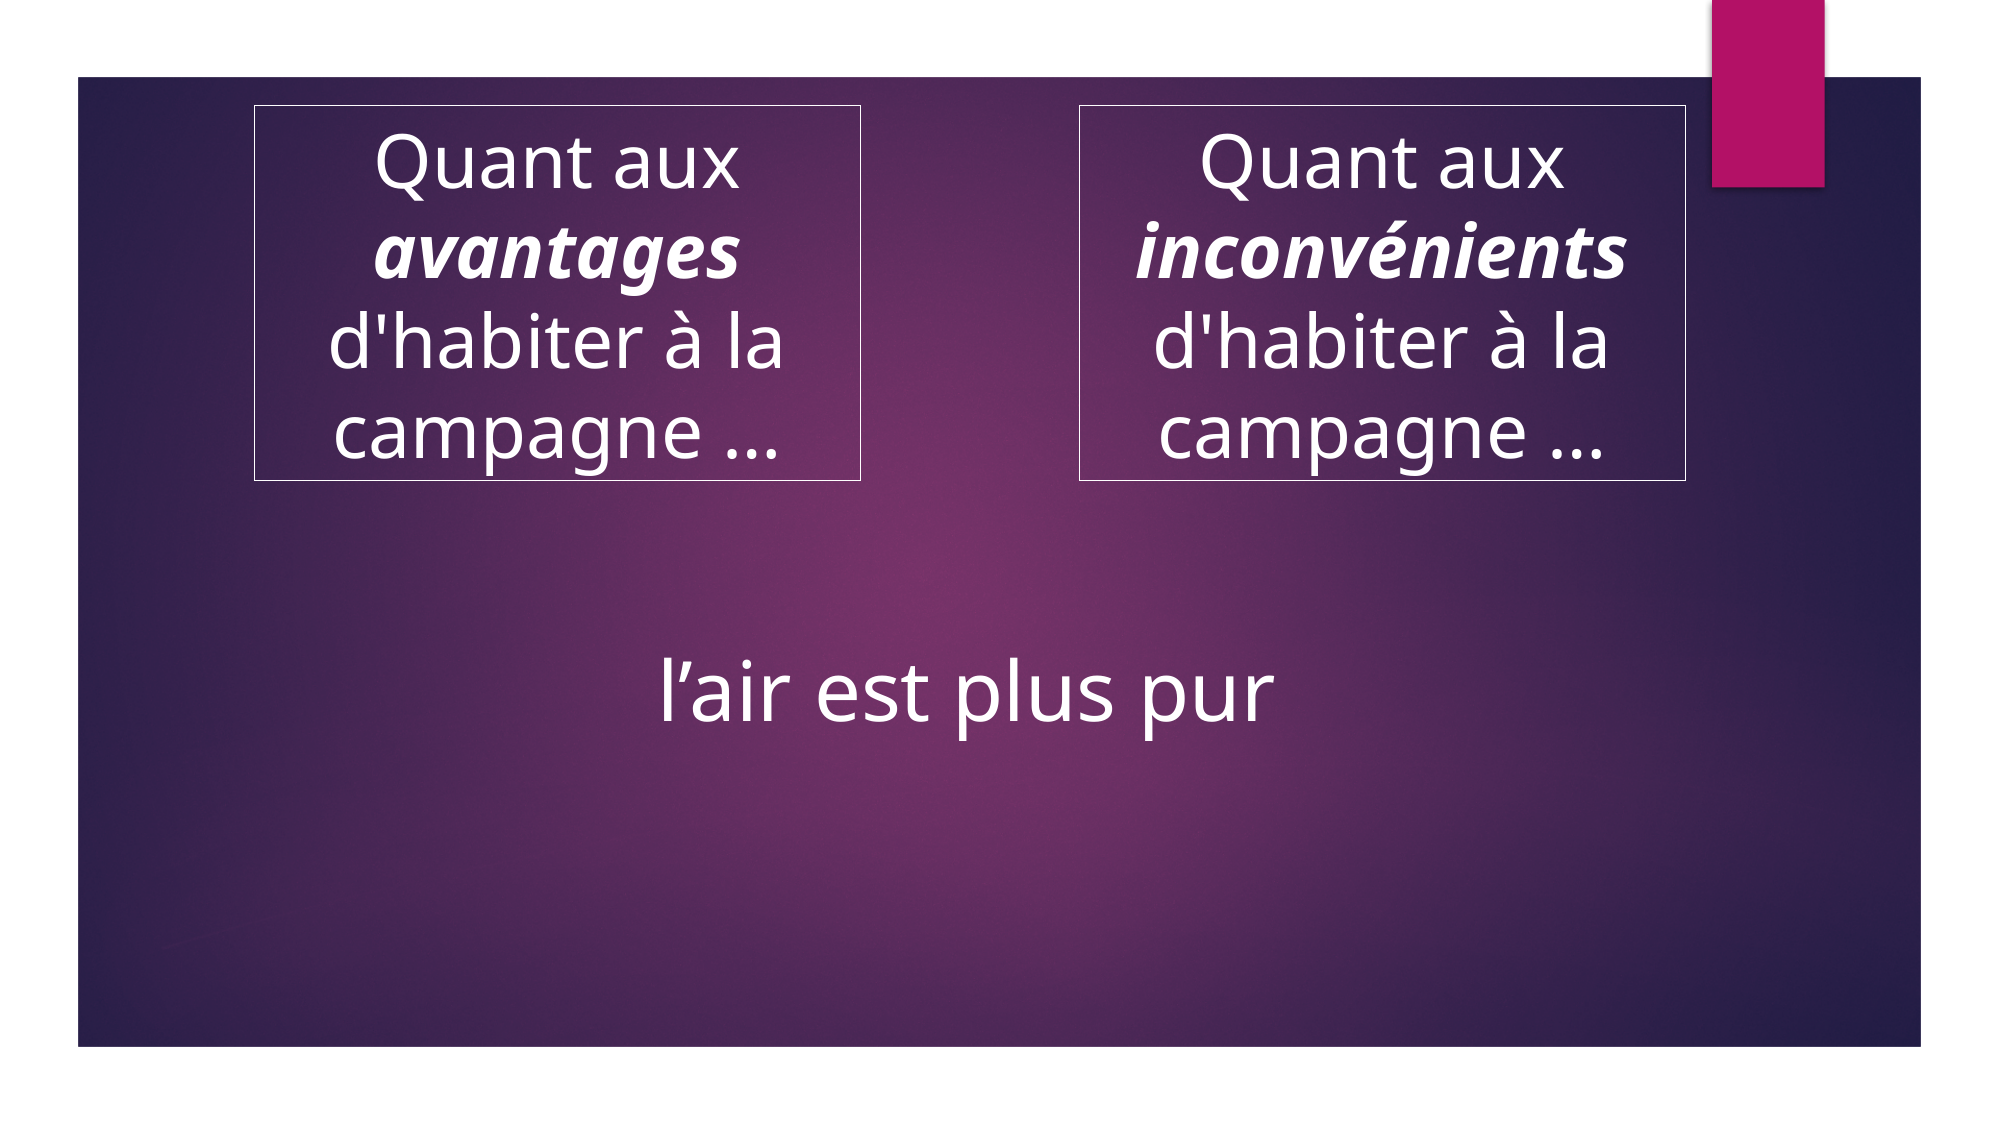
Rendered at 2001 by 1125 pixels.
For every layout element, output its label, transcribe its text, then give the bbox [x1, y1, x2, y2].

text_box l’air est plus pur [466, 630, 1467, 746]
text_box Quant aux avantages d'habiter à la campagne … [254, 105, 861, 481]
text_box Quant aux inconvénients d'habiter à la campagne … [1079, 105, 1686, 481]
